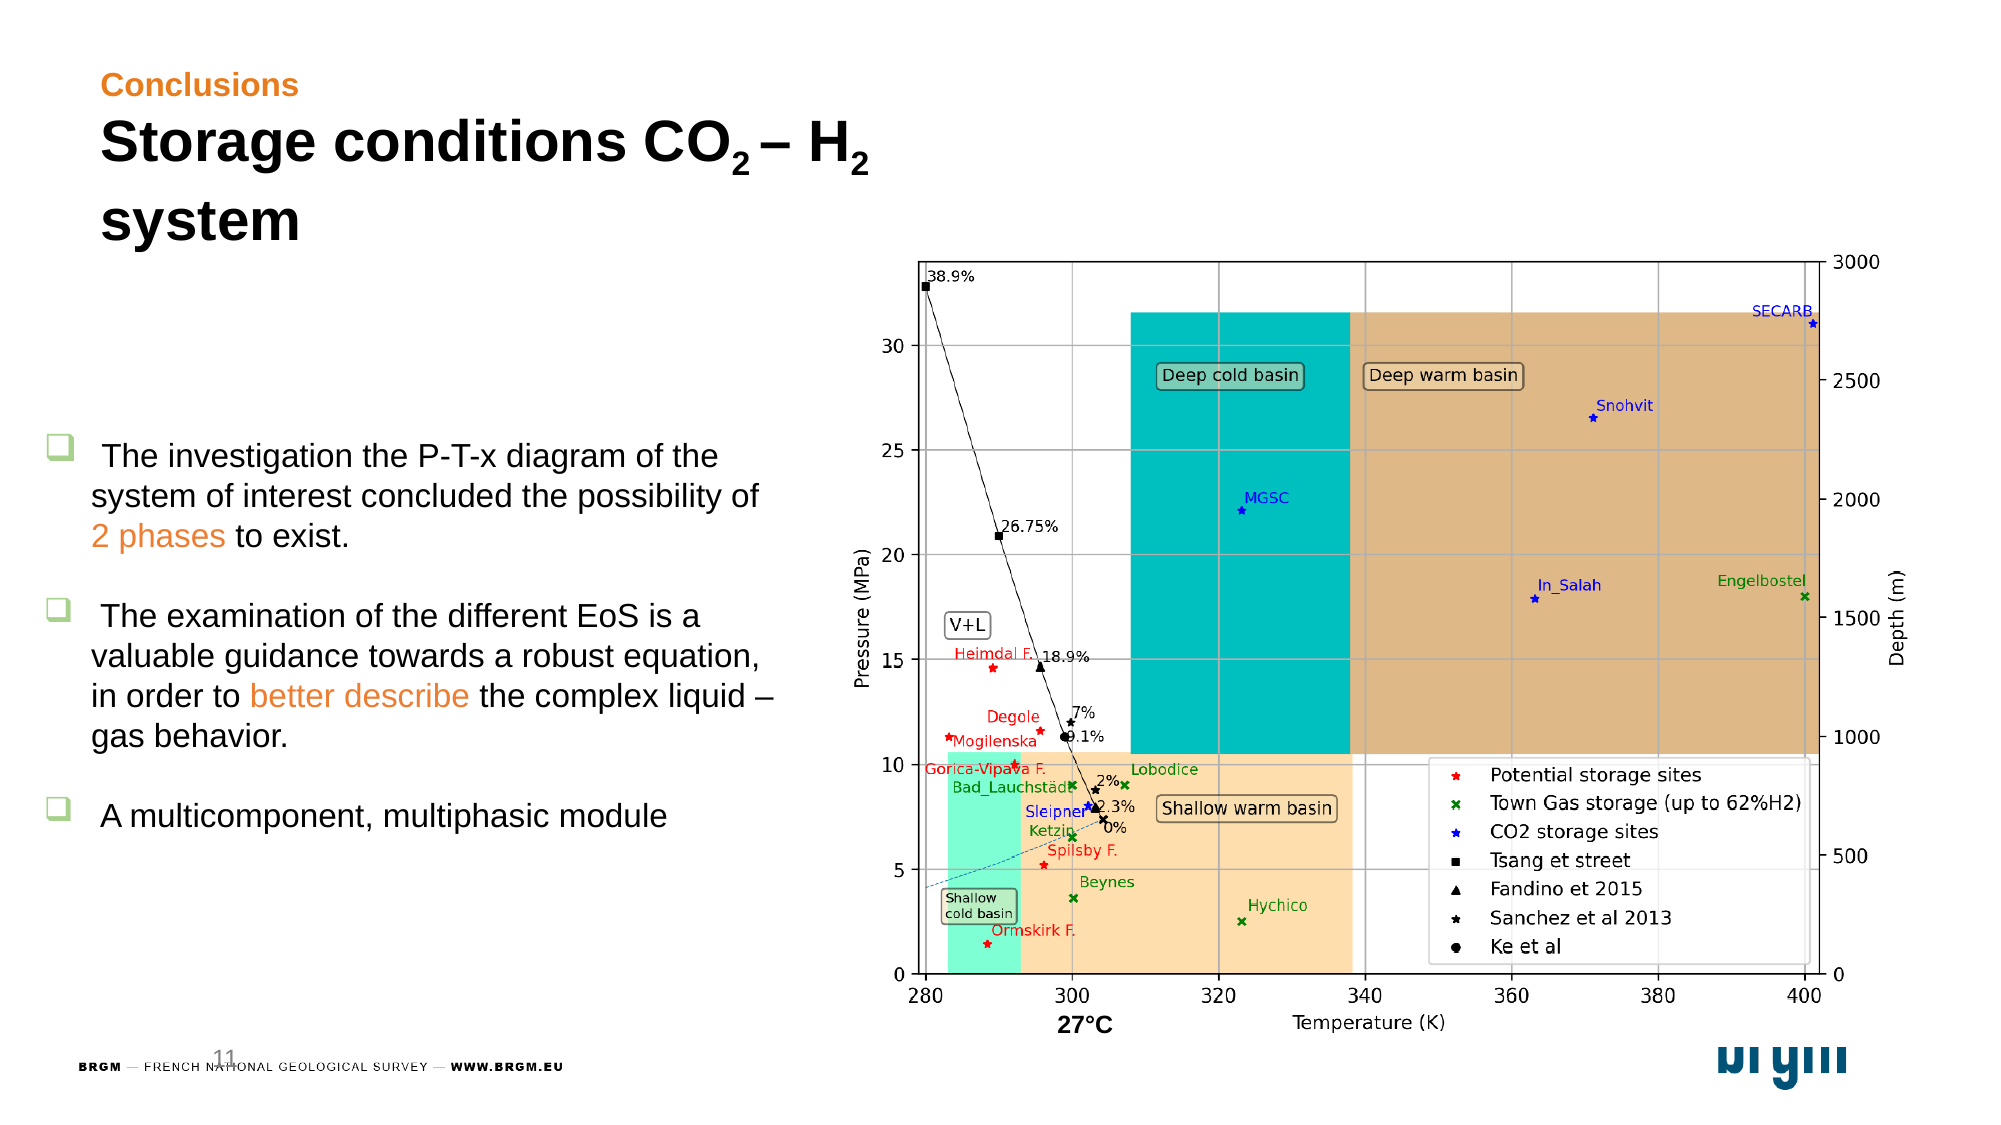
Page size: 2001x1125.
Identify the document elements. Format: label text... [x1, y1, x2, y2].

text_box The investigation the P-T-x diagram of the system of interest concluded the possibility of 2 phases to exist. The examination of the different EoS is a valuable guidance towards a robust equation, in order to better describe the complex liquid –gas behavior. A multicomponent, multiphasic module [29, 377, 790, 842]
text_box Conclusions Storage conditions CO2 – H2 system [85, 55, 1027, 330]
picture [7, 1013, 636, 1119]
slide_number 11 [0, 1035, 450, 1096]
picture [840, 241, 1952, 1104]
